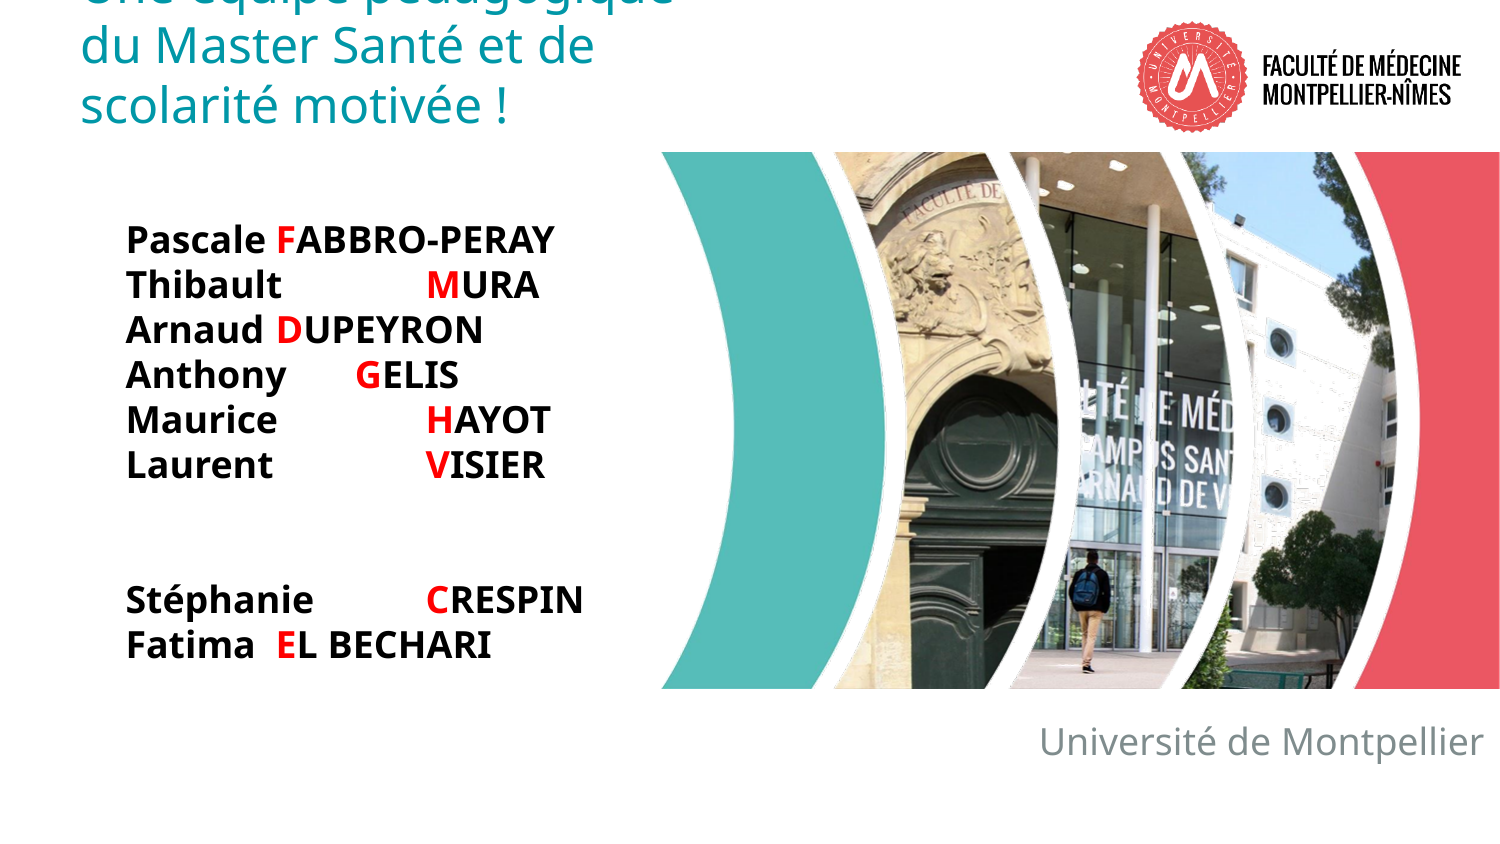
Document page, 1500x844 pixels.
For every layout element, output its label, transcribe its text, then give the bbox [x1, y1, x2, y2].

list Université de Montpellier [663, 696, 1500, 754]
title Une équipe pédagogique du Master Santé et de scolarité motivée ! [65, 59, 737, 149]
picture [637, 152, 1500, 689]
picture [1136, 21, 1461, 133]
text_box Pascale FABBRO-PERAY Thibault MURA Arnaud DUPEYRON Anthony GELIS Maurice HAYOT Laurent VISIER Stéphanie CRESPIN Fatima EL BECHARI [110, 164, 617, 801]
